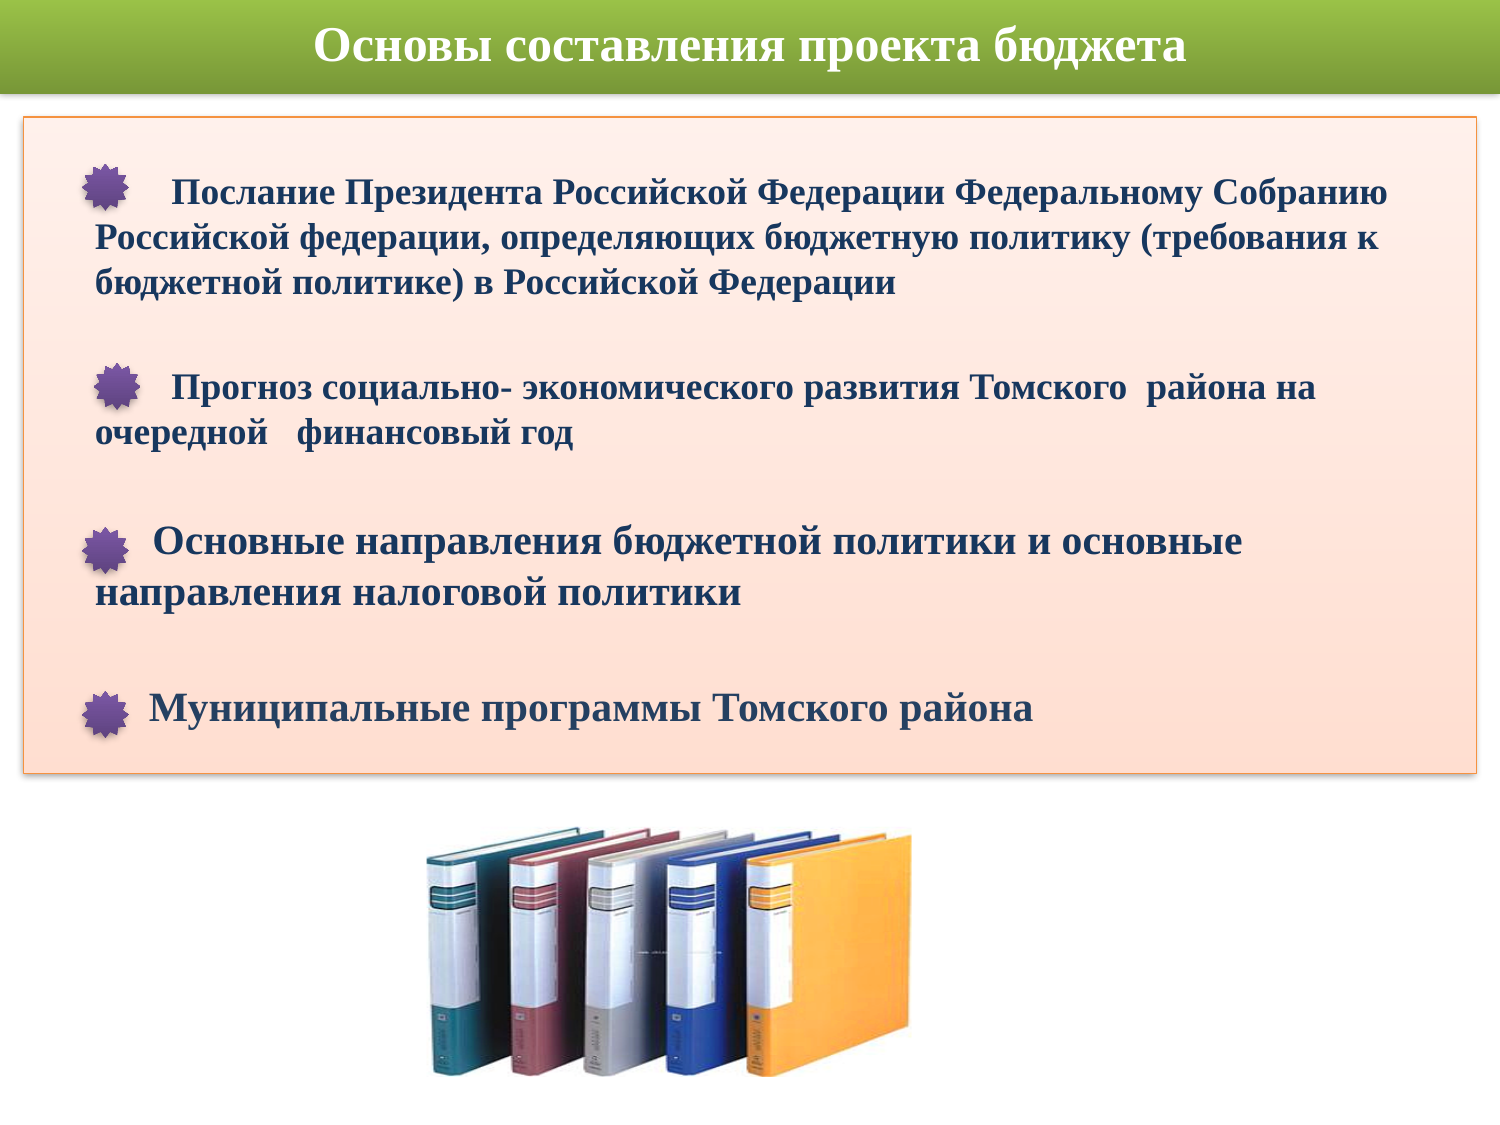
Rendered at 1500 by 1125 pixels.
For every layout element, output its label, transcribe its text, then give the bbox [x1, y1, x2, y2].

text_box [81, 527, 129, 575]
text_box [410, 782, 1436, 1125]
text_box [81, 691, 129, 739]
text_box [81, 163, 129, 211]
text_box [93, 363, 141, 411]
title Основы составления проекта бюджета [0, 0, 1500, 94]
list Послание Президента Российской Федерации Федеральному Собранию Российской федерации, определяющих бюджетную политику (требования к бюджетной политике) в Российской Федерации Прогноз социально- экономического развития Томского района на очередной финансовый год Основные направления бюджетной политики и основные направления налоговой политики Муниципальные программы Томского района [23, 116, 1477, 774]
